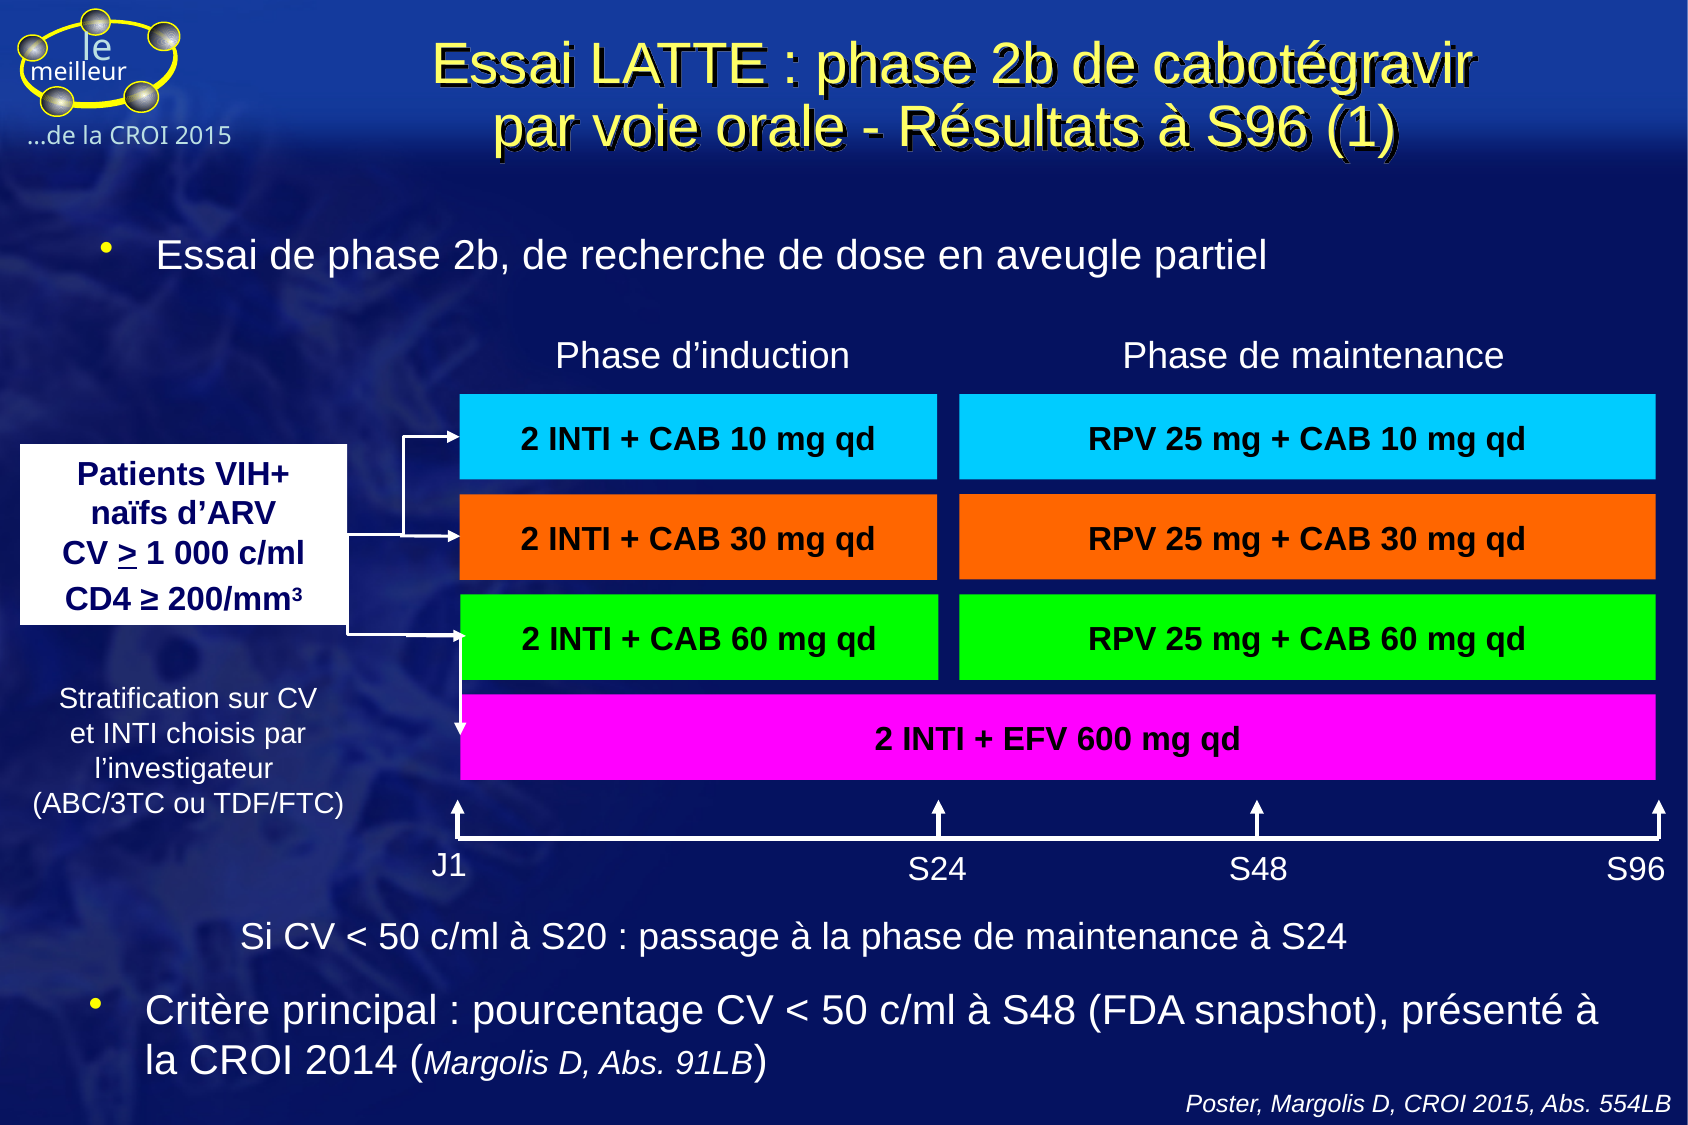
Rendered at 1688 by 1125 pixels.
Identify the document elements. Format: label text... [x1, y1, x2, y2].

list Essai de phase 2b, de recherche de dose en aveugle partiel [84, 220, 1655, 299]
text_box Si CV < 50 c/ml à S20 : passage à la phase de maintenance à S24 [225, 925, 1363, 965]
text_box Poster, Margolis D, CROI 2015, Abs. 554LB [1169, 1079, 1688, 1125]
picture [0, 0, 1688, 1125]
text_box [15, 310, 1688, 914]
text_box Critère principal : pourcentage CV < 50 c/ml à S48 (FDA snapshot), présenté à la CROI 2014 (Margolis D, Abs. 91LB) [73, 975, 1644, 1075]
title Essai LATTE : phase 2b de cabotégravir par voie orale - Résultats à S96 (1) [259, 19, 1648, 173]
